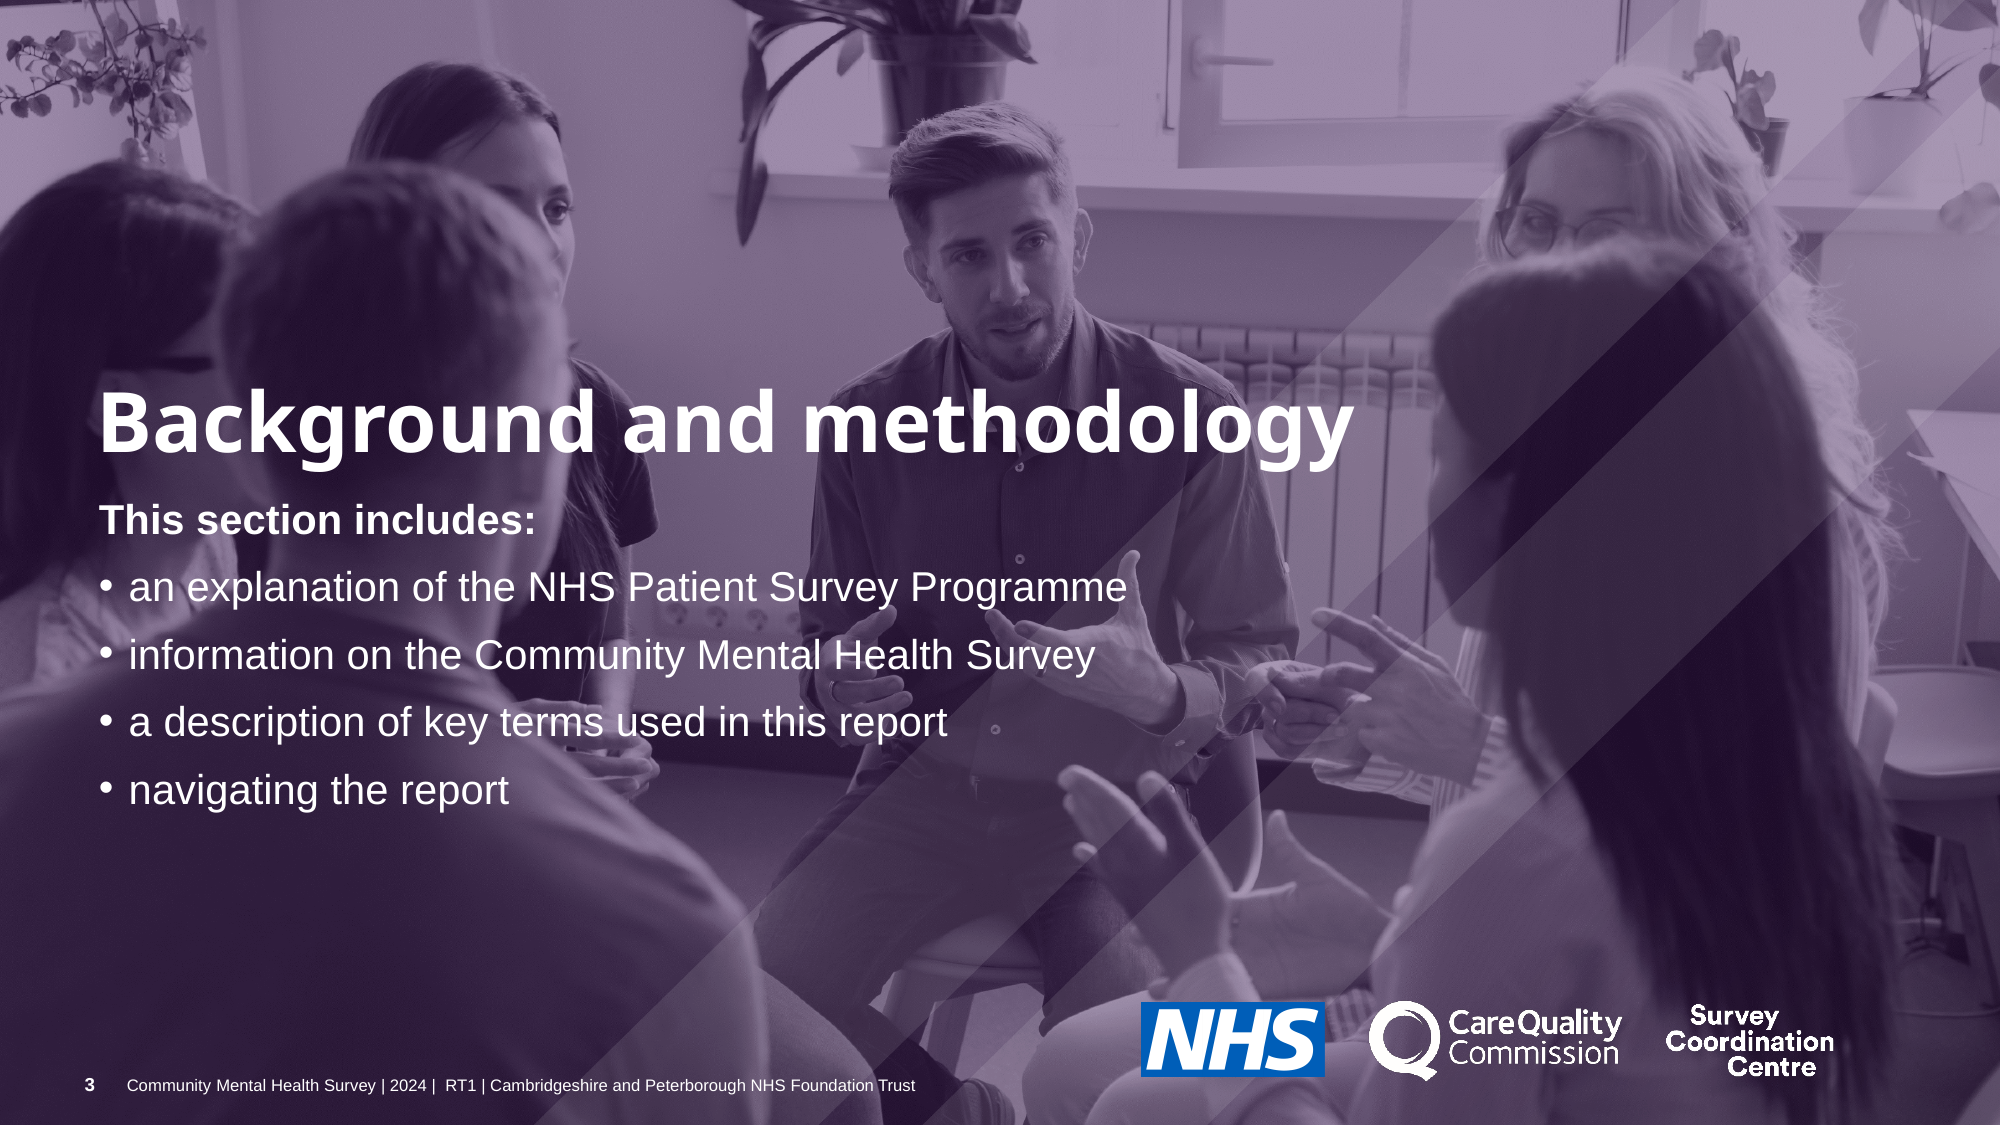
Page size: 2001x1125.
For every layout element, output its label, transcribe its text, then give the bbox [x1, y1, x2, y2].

picture [1663, 1001, 1836, 1079]
picture [1357, 989, 1629, 1091]
title Background and methodology [96, 380, 1528, 563]
text_box This section includes: an explanation of the NHS Patient Survey Programme information on the Community Mental Health Survey a description of key terms used in this report navigating the report [98, 487, 1274, 813]
text_box 3 [84, 1065, 122, 1125]
picture [1141, 1002, 1325, 1077]
